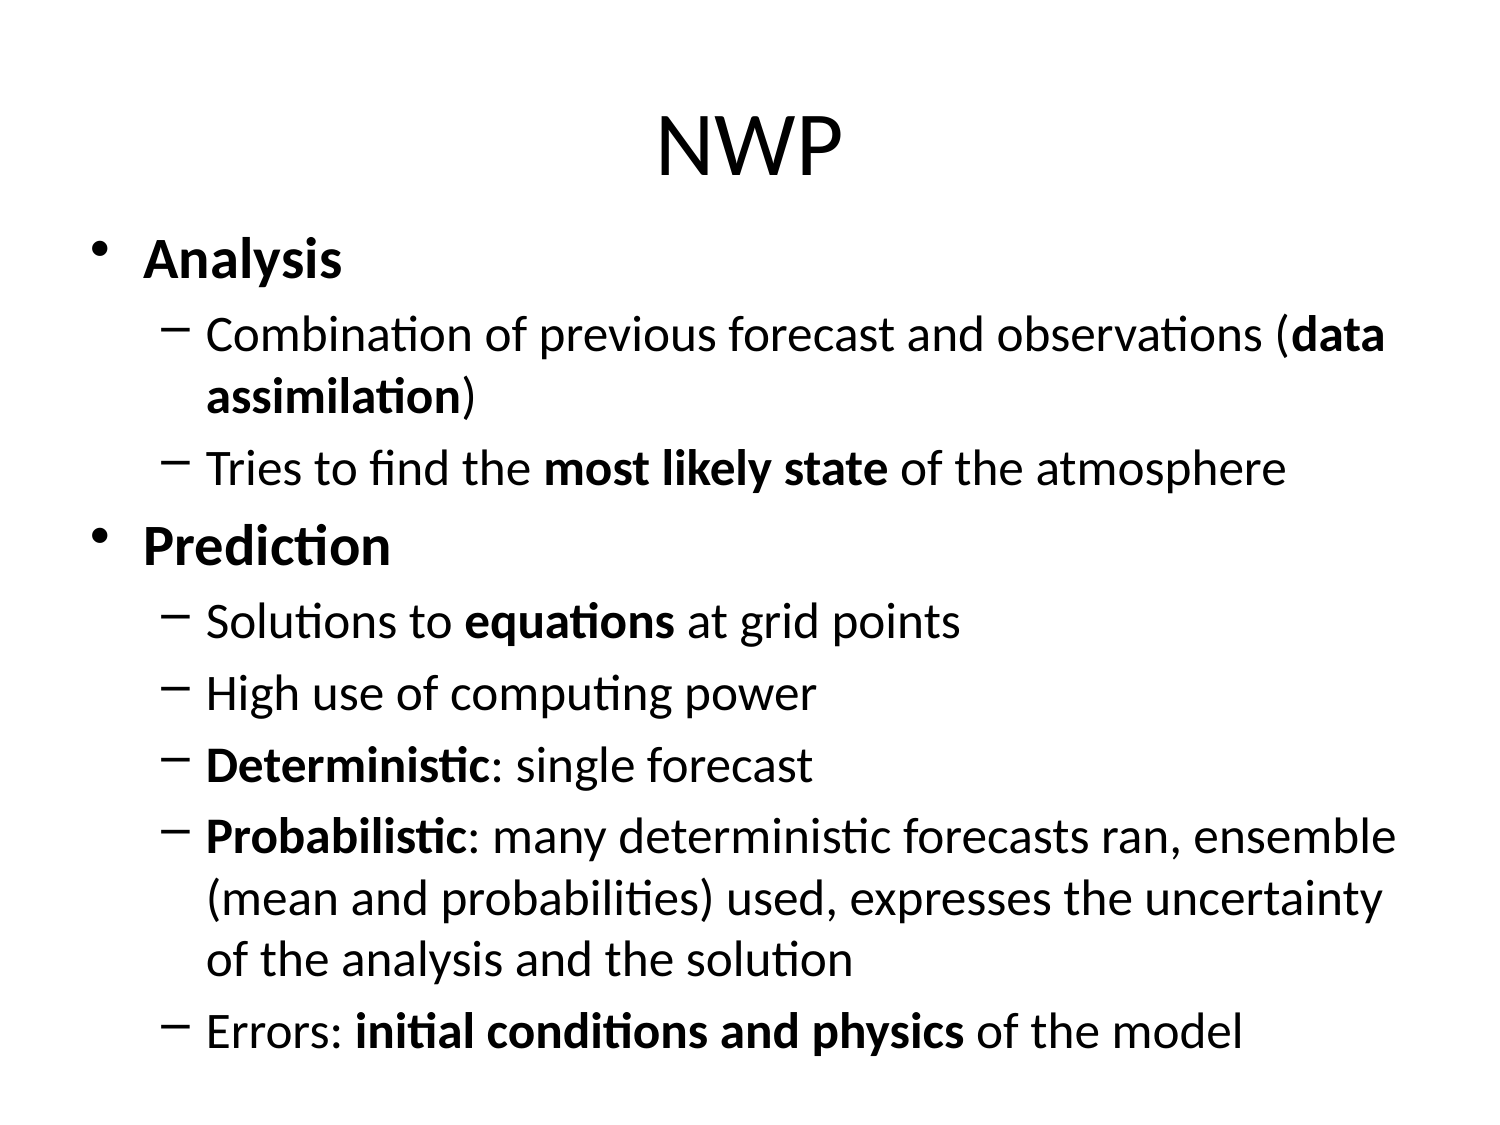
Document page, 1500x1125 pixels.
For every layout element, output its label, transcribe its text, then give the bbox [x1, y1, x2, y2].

title NWP [75, 45, 1425, 212]
list Analysis Combination of previous forecast and observations (data assimilation) Tries to find the most likely state of the atmosphere Prediction Solutions to equations at grid points High use of computing power Deterministic: single forecast Probabilistic: many deterministic forecasts ran, ensemble (mean and probabilities) used, expresses the uncertainty of the analysis and the solution Errors: initial conditions and physics of the model [75, 212, 1425, 1075]
